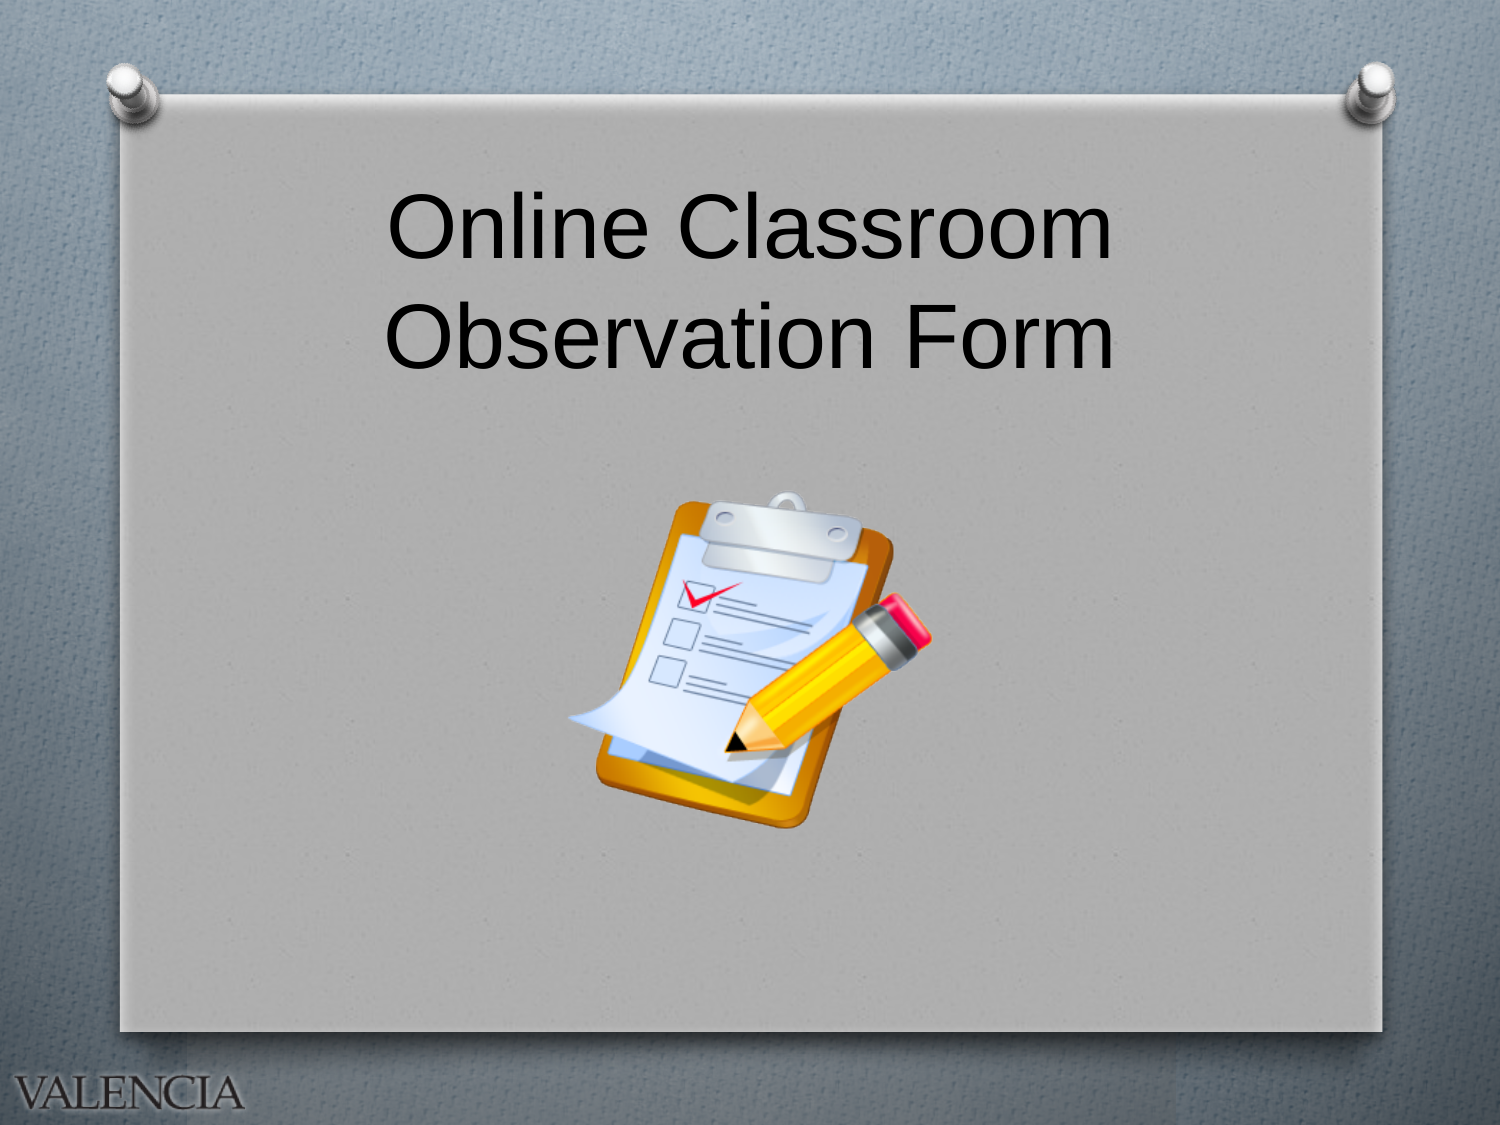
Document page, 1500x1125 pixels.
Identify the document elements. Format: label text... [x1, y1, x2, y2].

picture [75, 29, 198, 153]
picture [1317, 35, 1439, 156]
title Online Classroom Observation Form [179, 177, 1323, 375]
picture [0, 1052, 277, 1125]
picture [537, 462, 951, 876]
